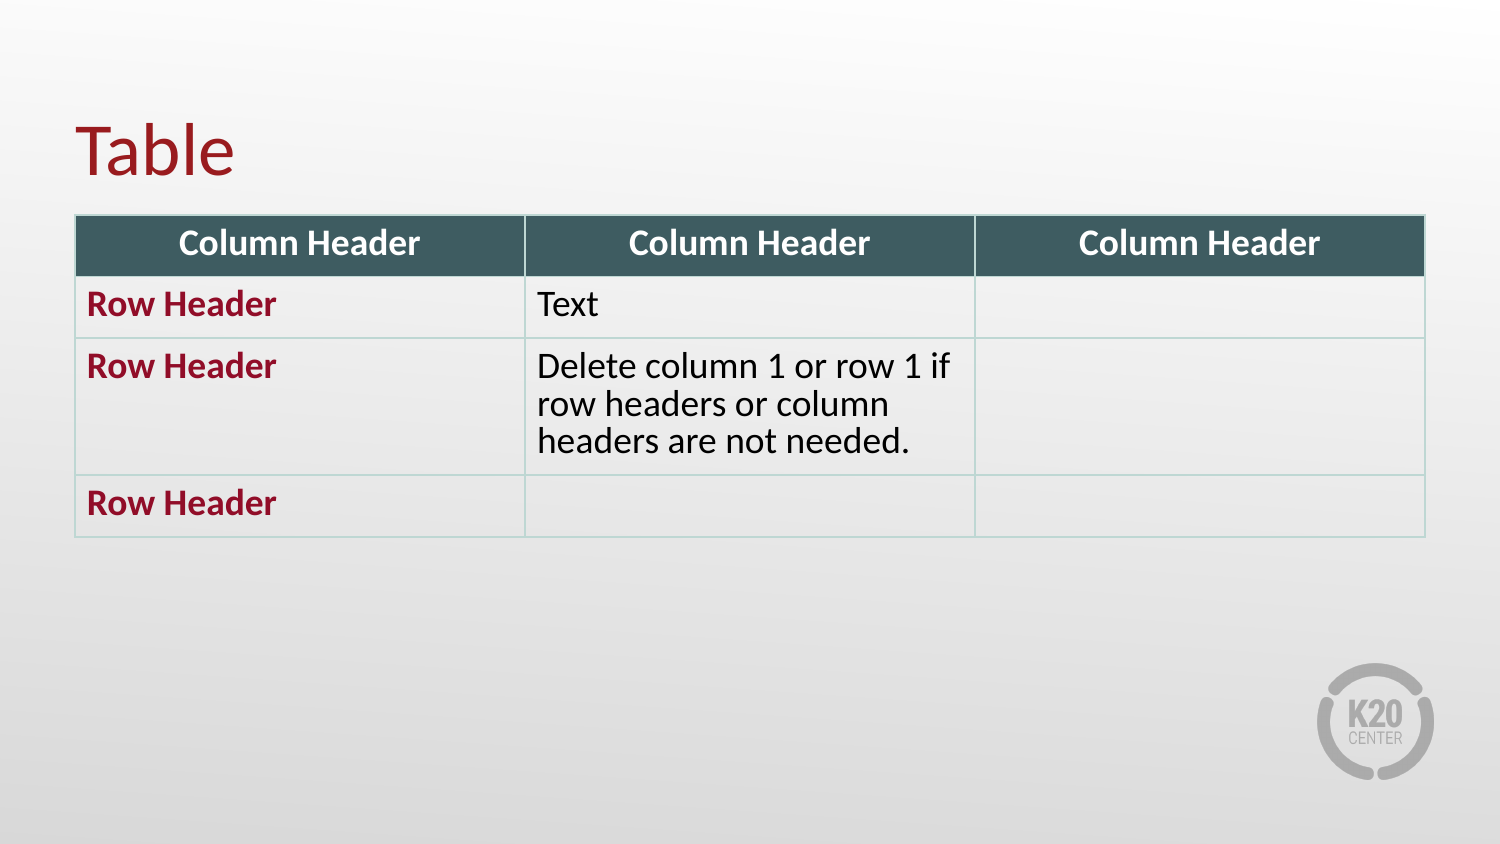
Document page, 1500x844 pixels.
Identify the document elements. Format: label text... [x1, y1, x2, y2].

table_header Column Header [76, 216, 524, 276]
table_header Column Header [526, 216, 974, 276]
table_cell Row Header [76, 339, 524, 474]
table_cell Row Header [76, 476, 524, 536]
table_cell Row Header [76, 277, 524, 337]
table_header Column Header [976, 216, 1424, 276]
table_cell [976, 339, 1424, 474]
table_cell [976, 476, 1424, 536]
picture [1300, 646, 1451, 797]
table_cell Text [526, 277, 974, 337]
table_cell [526, 476, 974, 536]
table_cell Delete column 1 or row 1 if row headers or column headers are not needed. [526, 339, 974, 474]
title Table [75, 50, 1425, 191]
table_cell [976, 277, 1424, 337]
